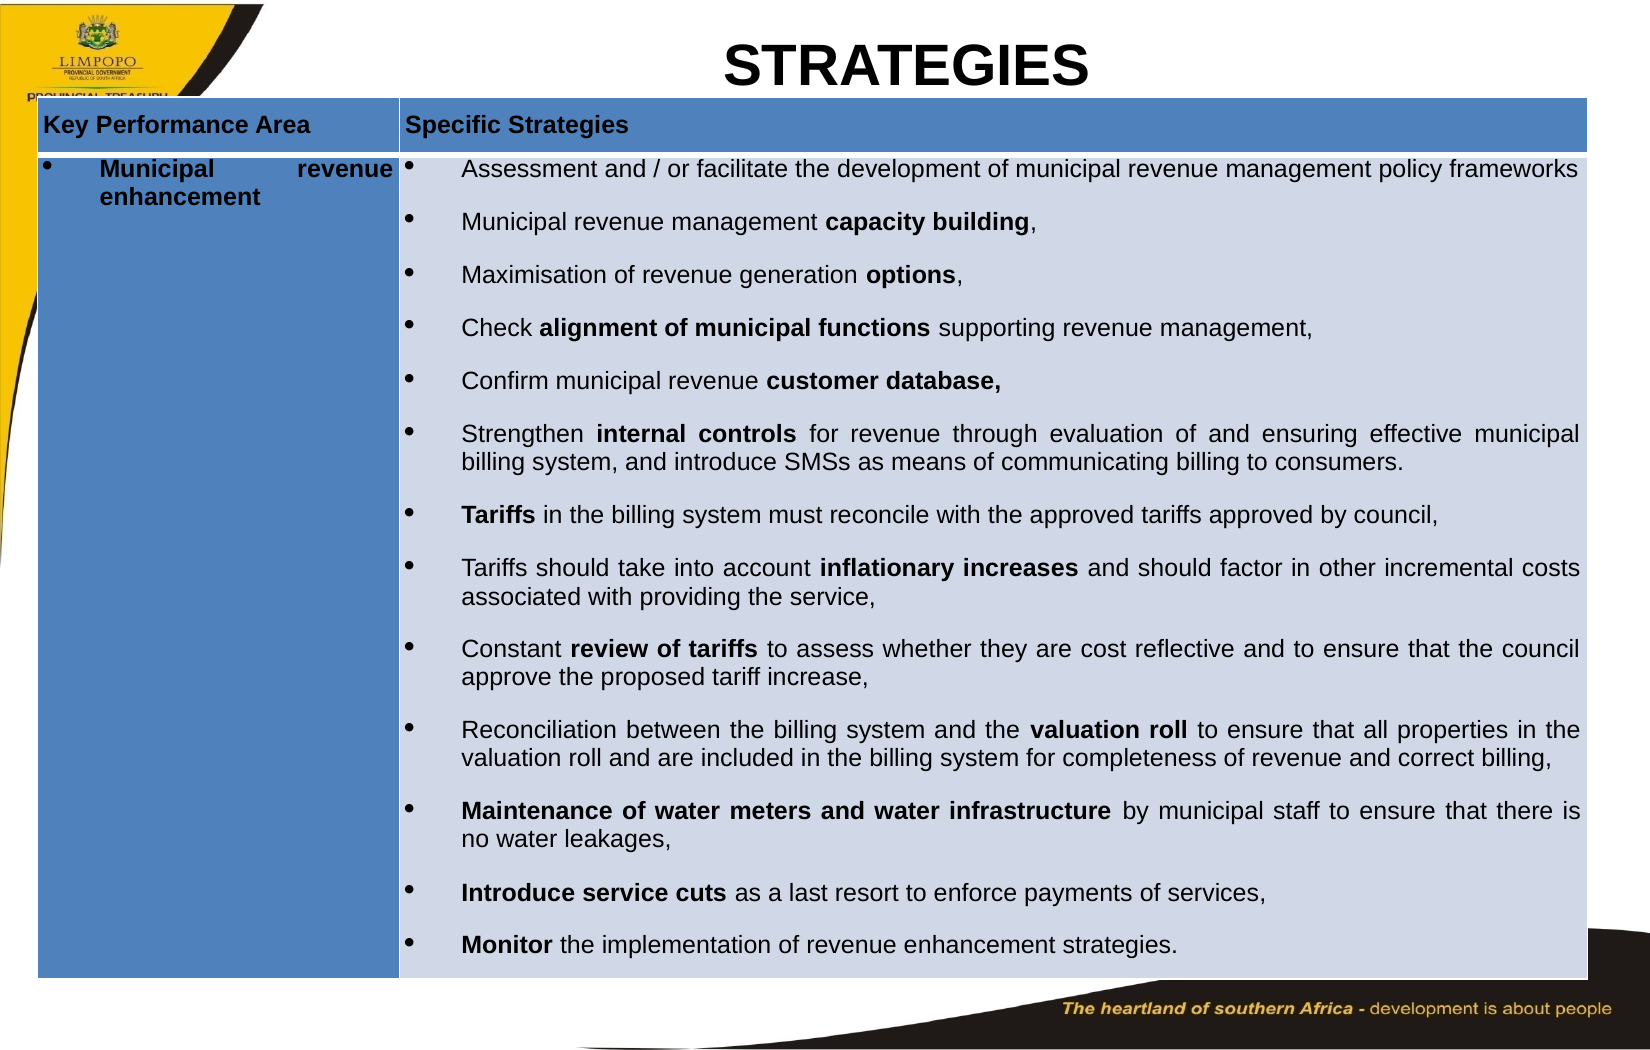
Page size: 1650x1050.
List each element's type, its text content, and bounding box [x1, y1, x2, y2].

table_cell Assessment and / or facilitate the development of municipal revenue management policy frameworks Municipal revenue management capacity building, Maximisation of revenue generation options, Check alignment of municipal functions supporting revenue management, Confirm municipal revenue customer database, Strengthen internal controls for revenue through evaluation of and ensuring effective municipal billing system, and introduce SMSs as means of communicating billing to consumers. Tariffs in the billing system must reconcile with the approved tariffs approved by council, Tariffs should take into account inflationary increases and should factor in other incremental costs associated with providing the service, Constant review of tariffs to assess whether they are cost reflective and to ensure that the council approve the proposed tariff increase, Reconciliation between the billing system and the valuation roll to ensure that all properties in the valuation roll and are included in the billing system for completeness of revenue and correct billing, Maintenance of water meters and water infrastructure by municipal staff to ensure that there is no water leakages, Introduce service cuts as a last resort to enforce payments of services, Monitor the implementation of revenue enhancement strategies. [400, 158, 1587, 978]
title STRATEGIES [262, 24, 1568, 96]
table_header Key Performance Area [38, 98, 399, 152]
table_header Specific Strategies [400, 98, 1587, 152]
picture [0, 0, 1650, 1050]
table_cell Municipal revenue enhancement [38, 158, 399, 978]
